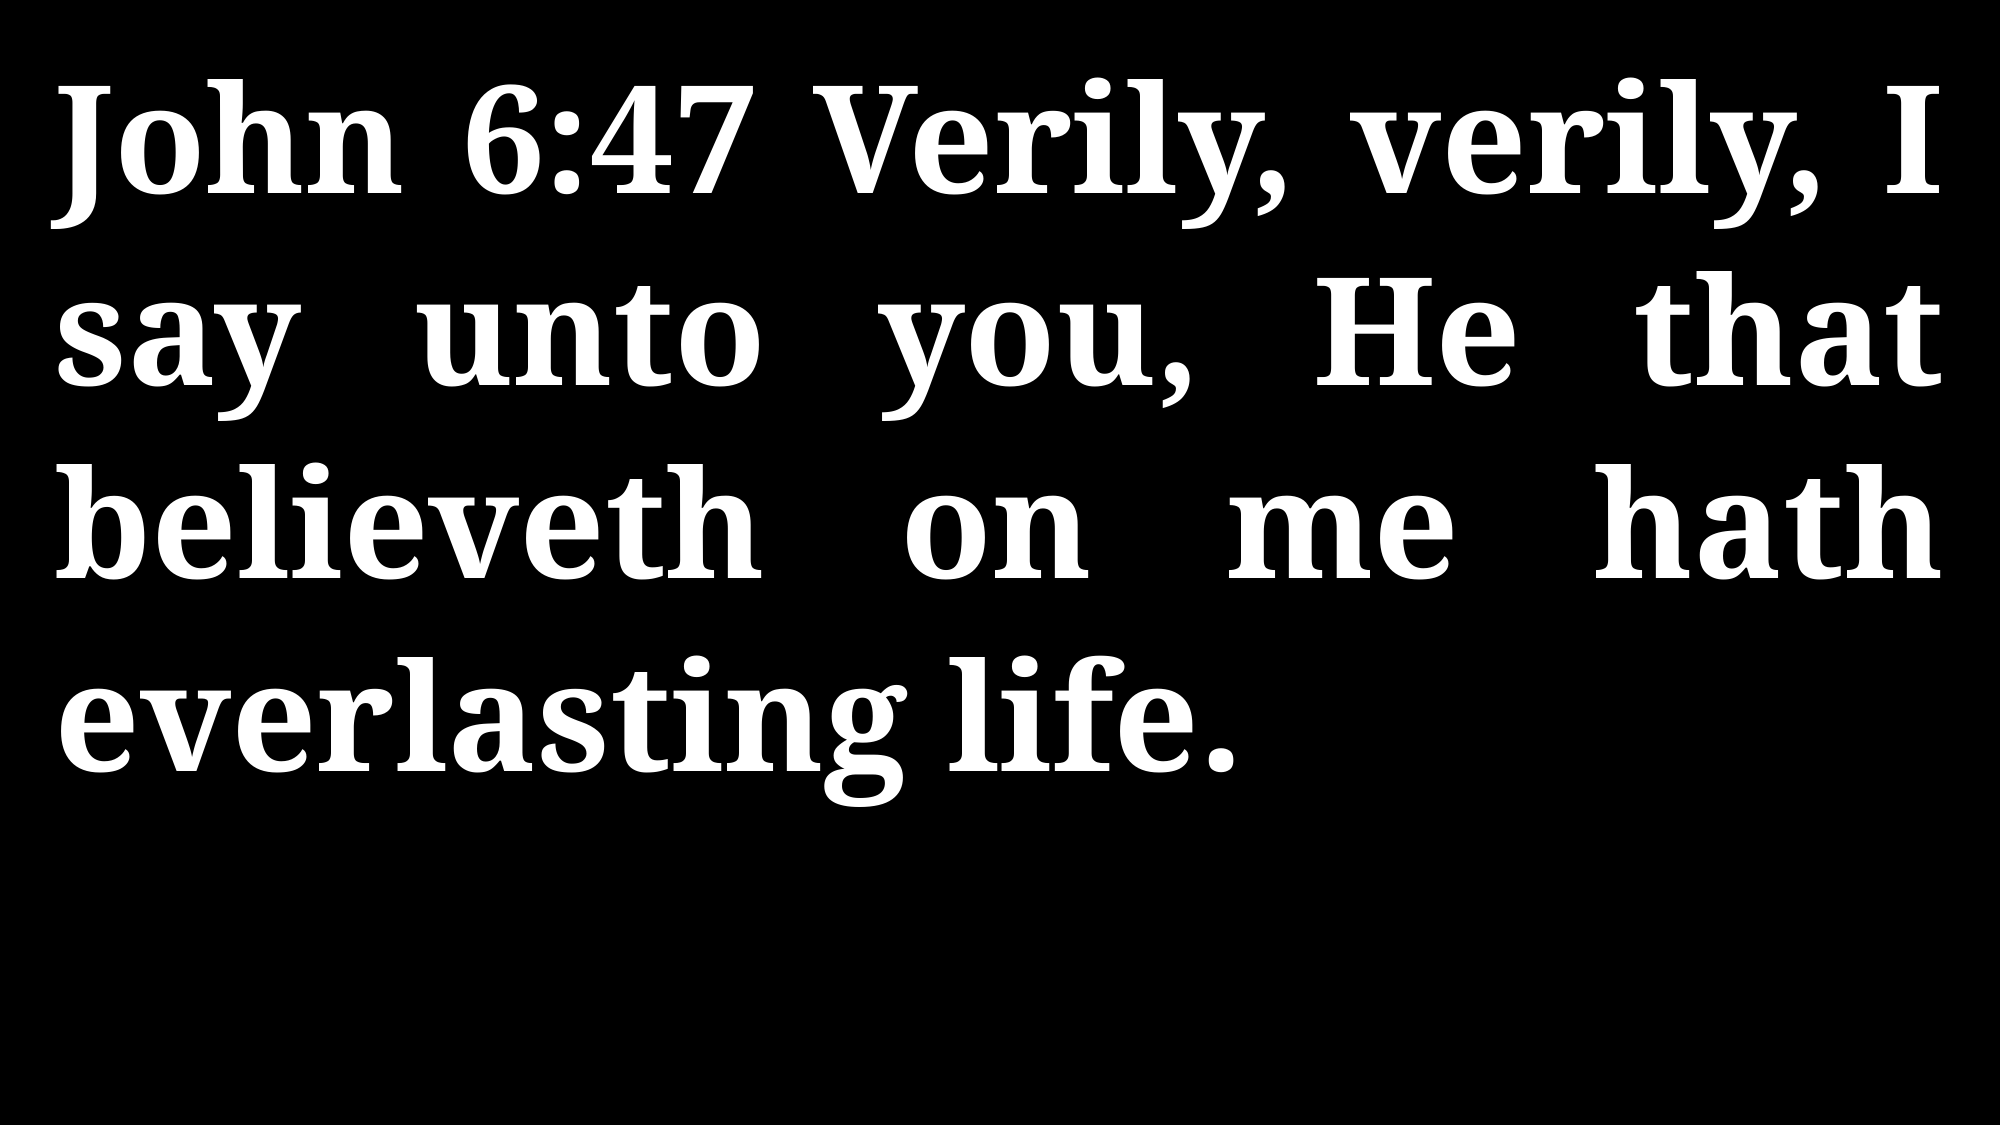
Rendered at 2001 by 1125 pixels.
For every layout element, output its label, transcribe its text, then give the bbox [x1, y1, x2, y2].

text_box John 6:47 Verily, verily, I say unto you, He that believeth on me hath everlasting life. [39, 23, 1961, 809]
